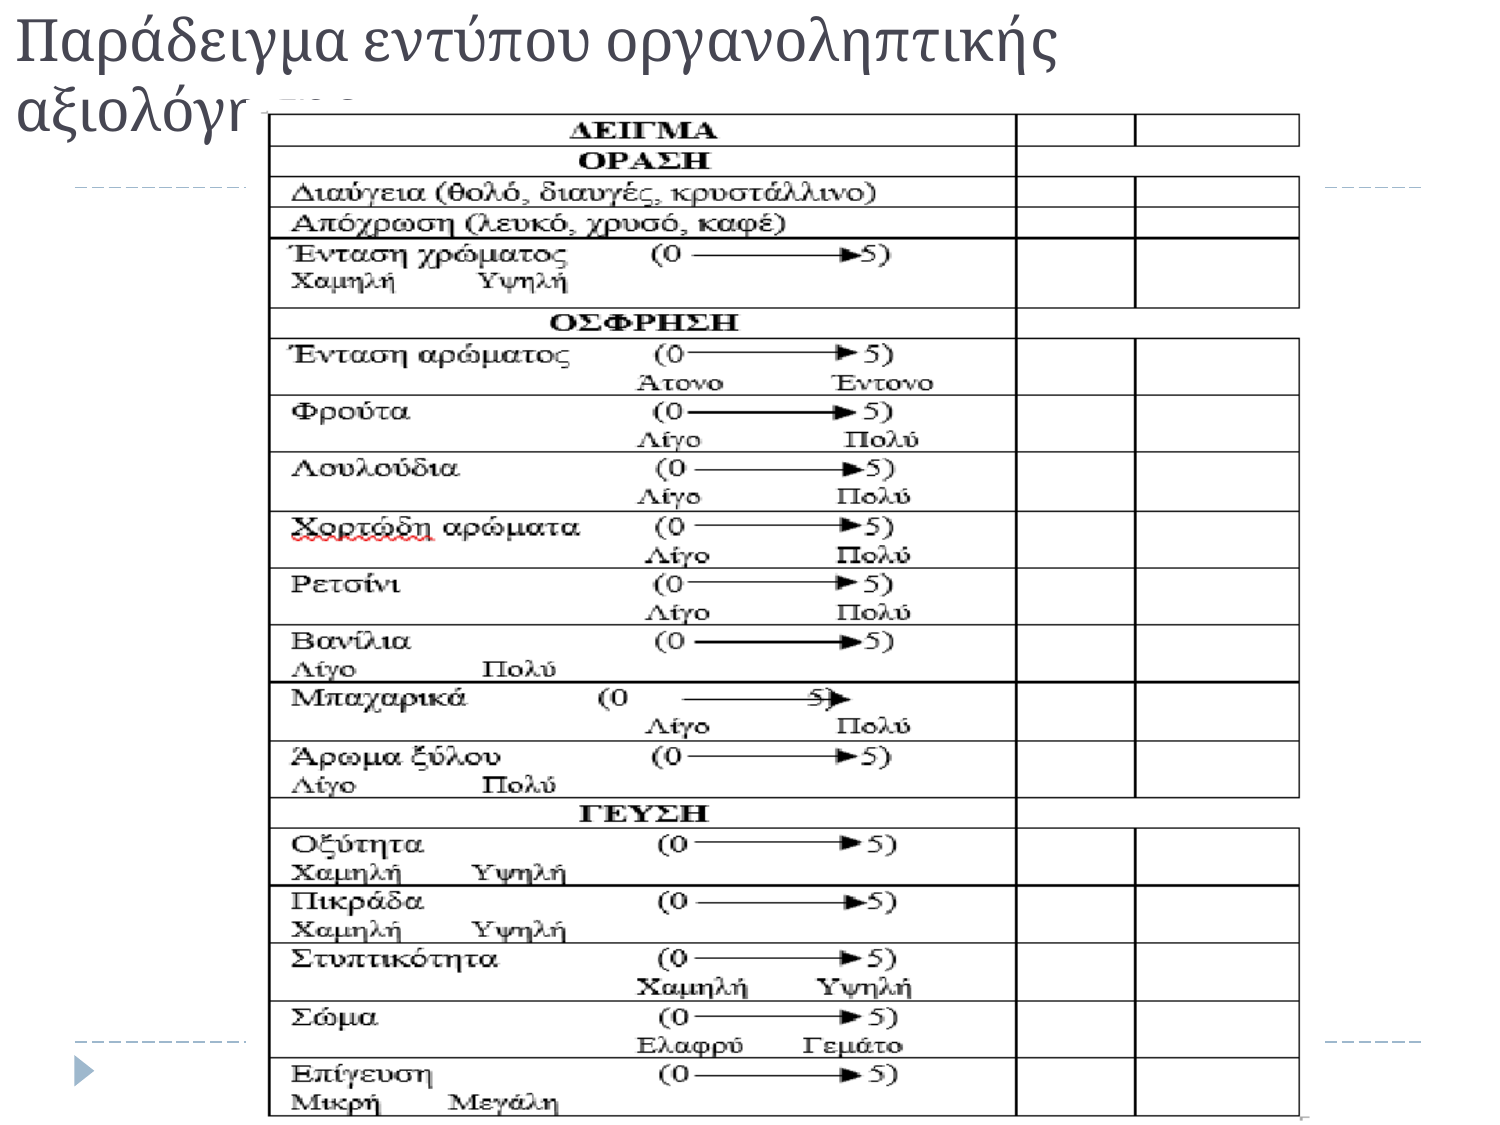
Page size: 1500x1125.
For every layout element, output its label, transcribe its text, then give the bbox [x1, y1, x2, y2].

picture [245, 100, 1325, 1125]
title Παράδειγμα εντύπου οργανοληπτικής αξιολόγησης [12, 0, 1300, 191]
